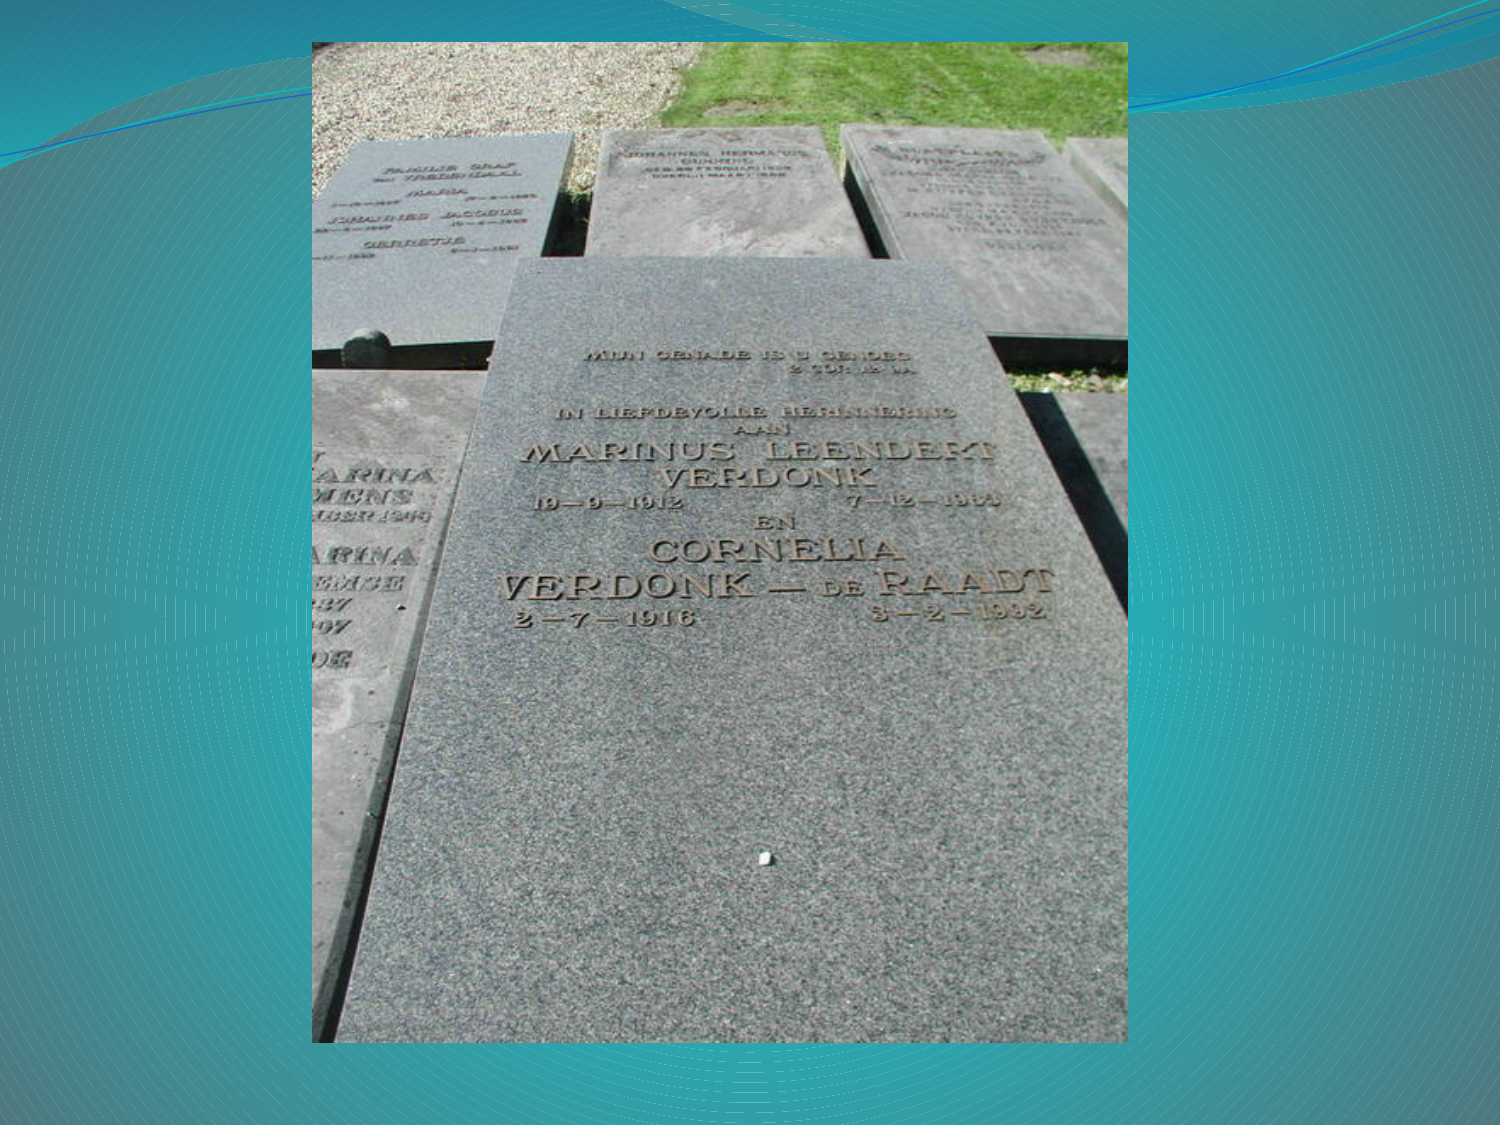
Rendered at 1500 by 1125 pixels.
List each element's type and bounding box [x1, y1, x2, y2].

picture [312, 42, 1129, 1043]
